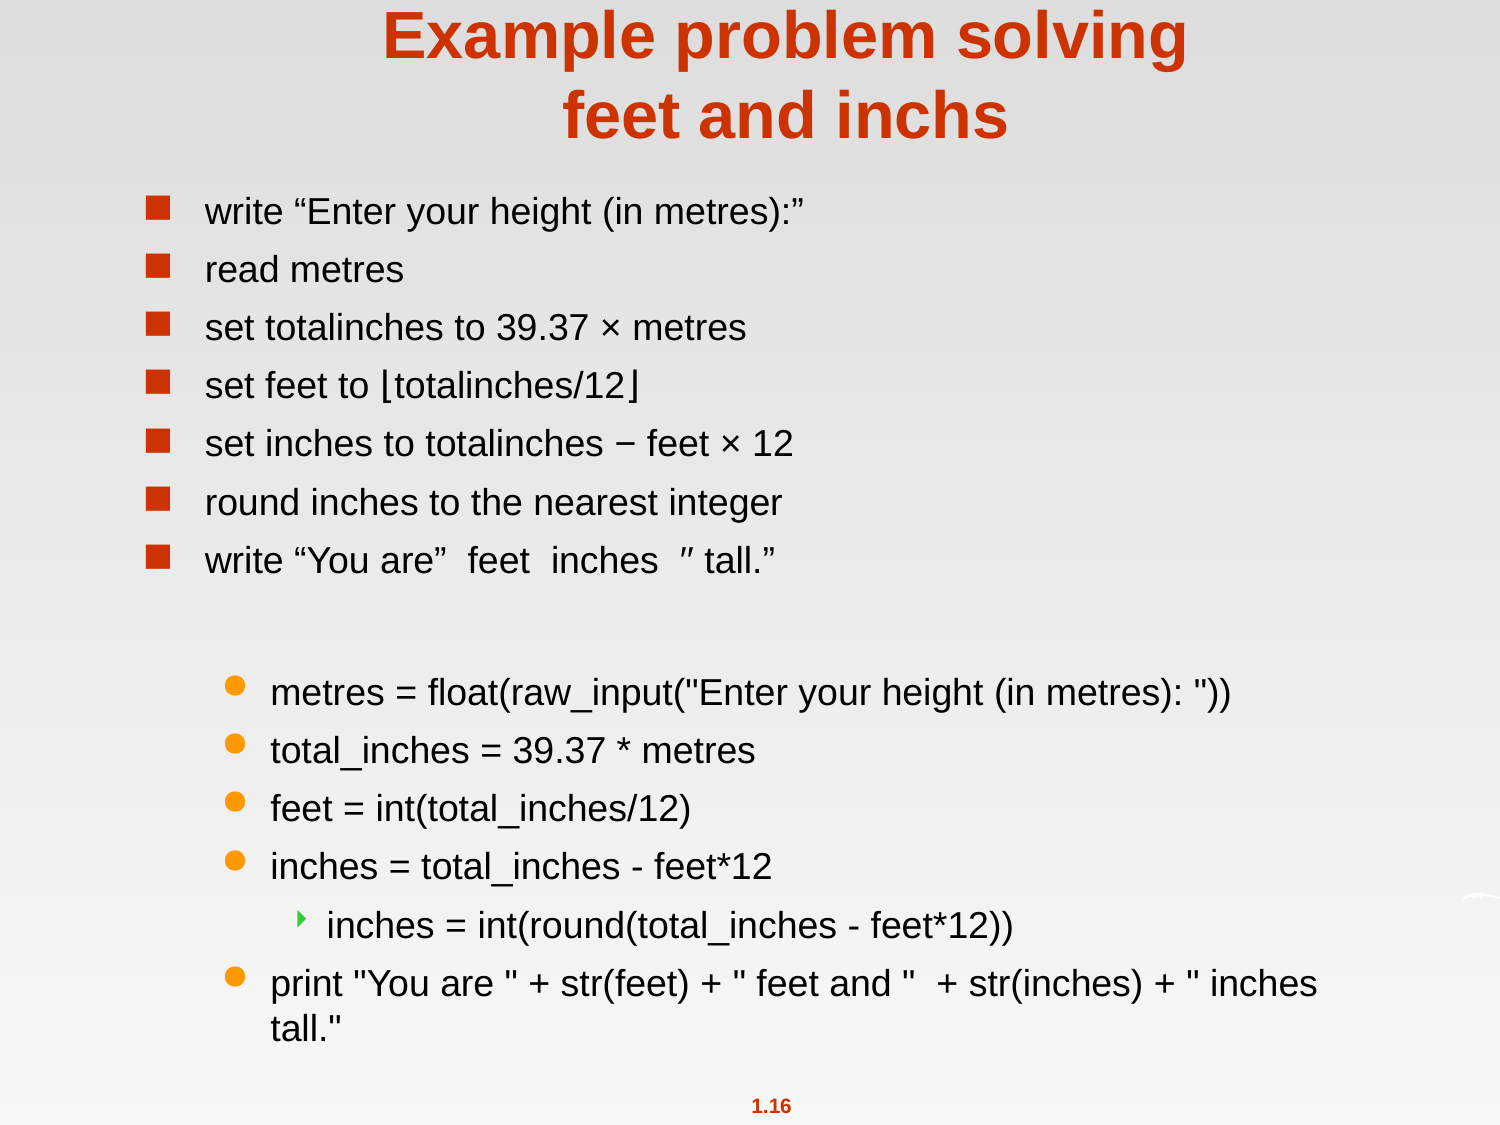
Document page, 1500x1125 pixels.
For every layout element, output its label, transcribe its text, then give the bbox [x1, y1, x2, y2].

list write “Enter your height (in metres):” read metres set totalinches to 39.37 × metres set feet to ⌊totalinches/12⌋ set inches to totalinches − feet × 12 round inches to the nearest integer write “You are” feet inches ′′ tall.” metres = float(raw_input("Enter your height (in metres): ")) total_inches = 39.37 * metres feet = int(total_inches/12) inches = total_inches - feet*12 inches = int(round(total_inches - feet*12)) print "You are " + str(feet) + " feet and " + str(inches) + " inches tall." [133, 179, 1391, 985]
title Example problem solving feet and inchs [123, 59, 1449, 161]
